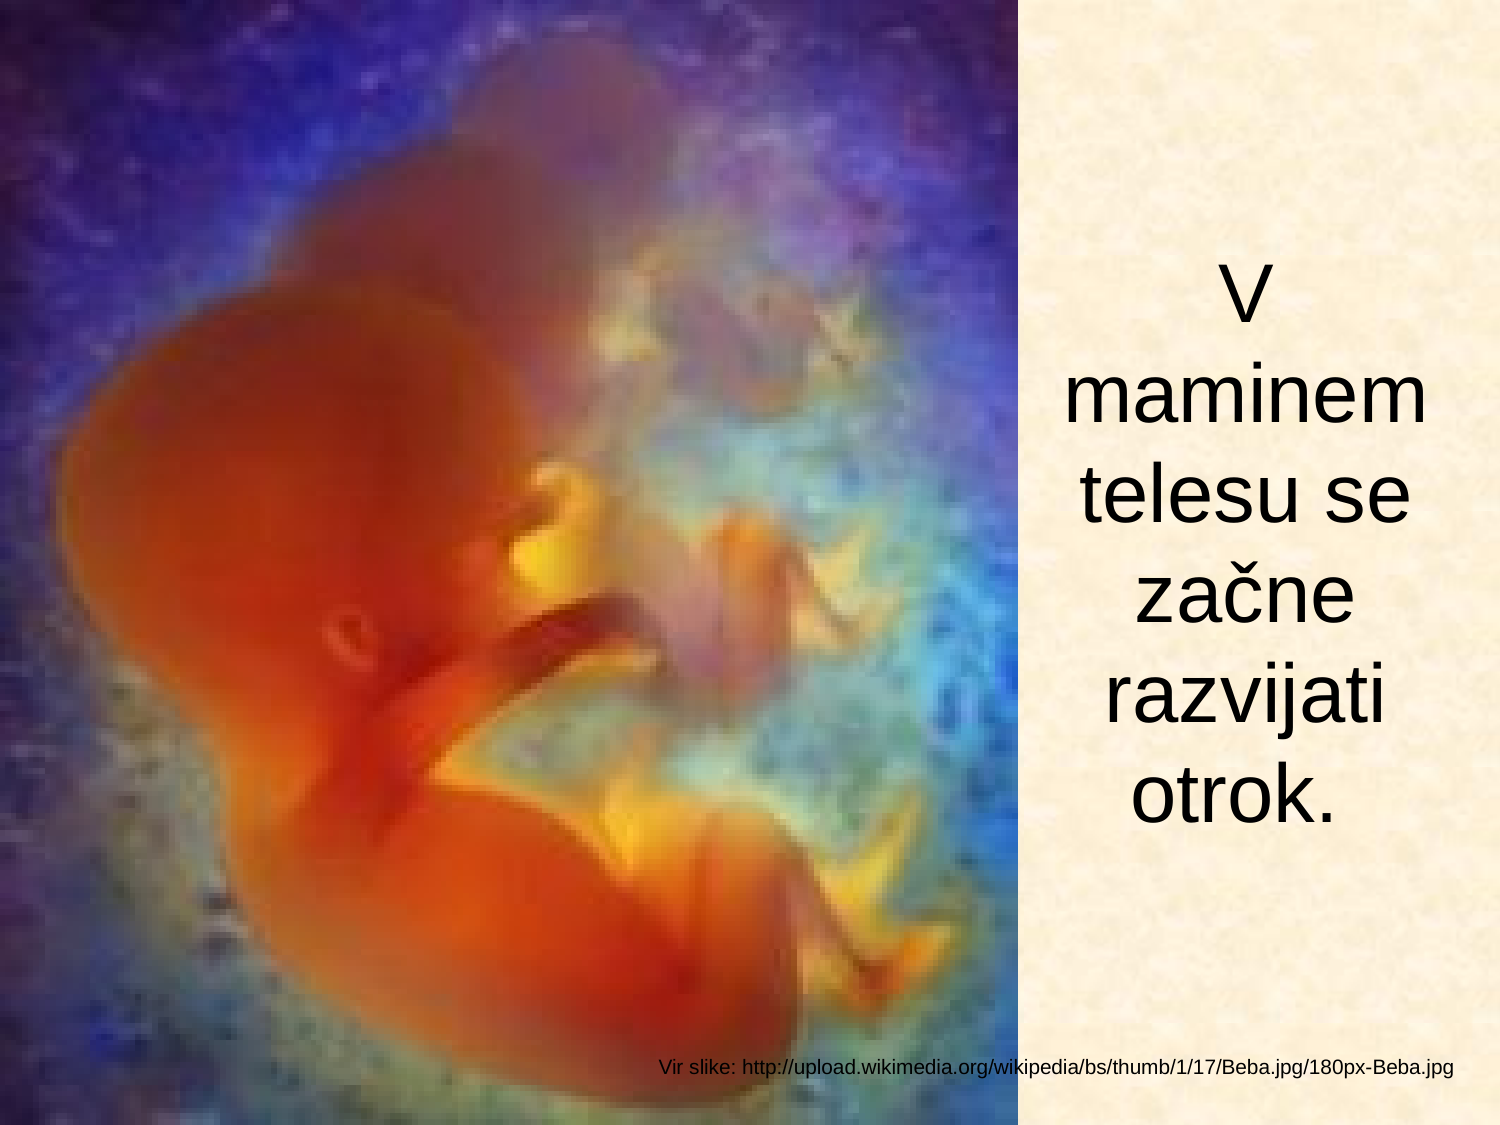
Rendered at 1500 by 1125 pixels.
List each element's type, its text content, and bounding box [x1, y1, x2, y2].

picture [0, 0, 1500, 1125]
text_box Vir slike: http://upload.wikimedia.org/wikipedia/bs/thumb/1/17/Beba.jpg/180px-Beba.jpg [1021, 1046, 1471, 1087]
title V maminem telesu se začne razvijati otrok. [1021, 243, 1471, 835]
